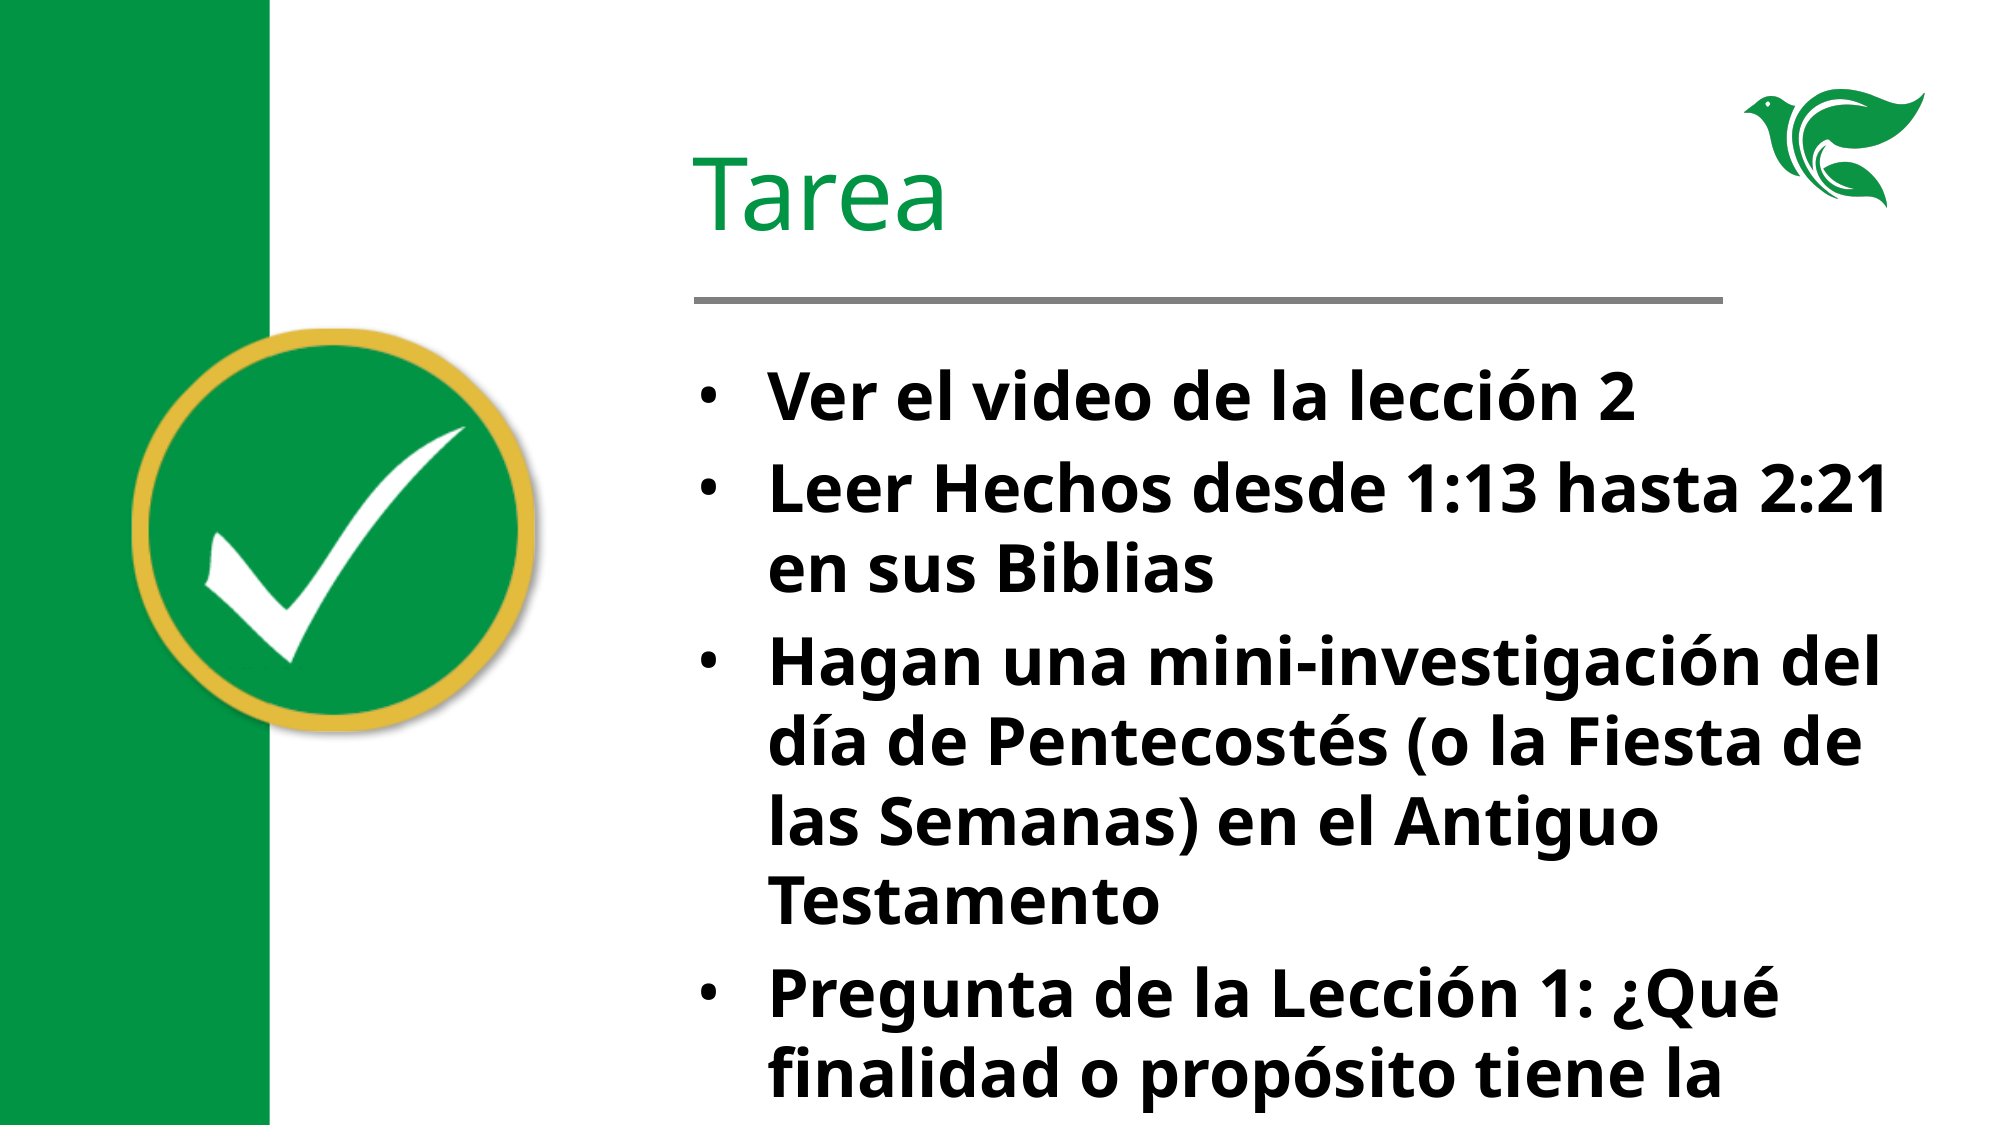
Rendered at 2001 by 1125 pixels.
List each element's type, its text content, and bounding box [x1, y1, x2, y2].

picture [77, 254, 592, 783]
text_box Tarea [677, 121, 1857, 258]
picture [1722, 47, 1953, 240]
text_box [0, 0, 270, 1125]
text_box Ver el video de la lección 2 Leer Hechos desde 1:13 hasta 2:21 en sus Biblias Hagan una mini-investigación del día de Pentecostés (o la Fiesta de las Semanas) en el Antiguo Testamento Pregunta de la Lección 1: ¿Qué finalidad o propósito tiene la iglesia? [677, 346, 1952, 1125]
